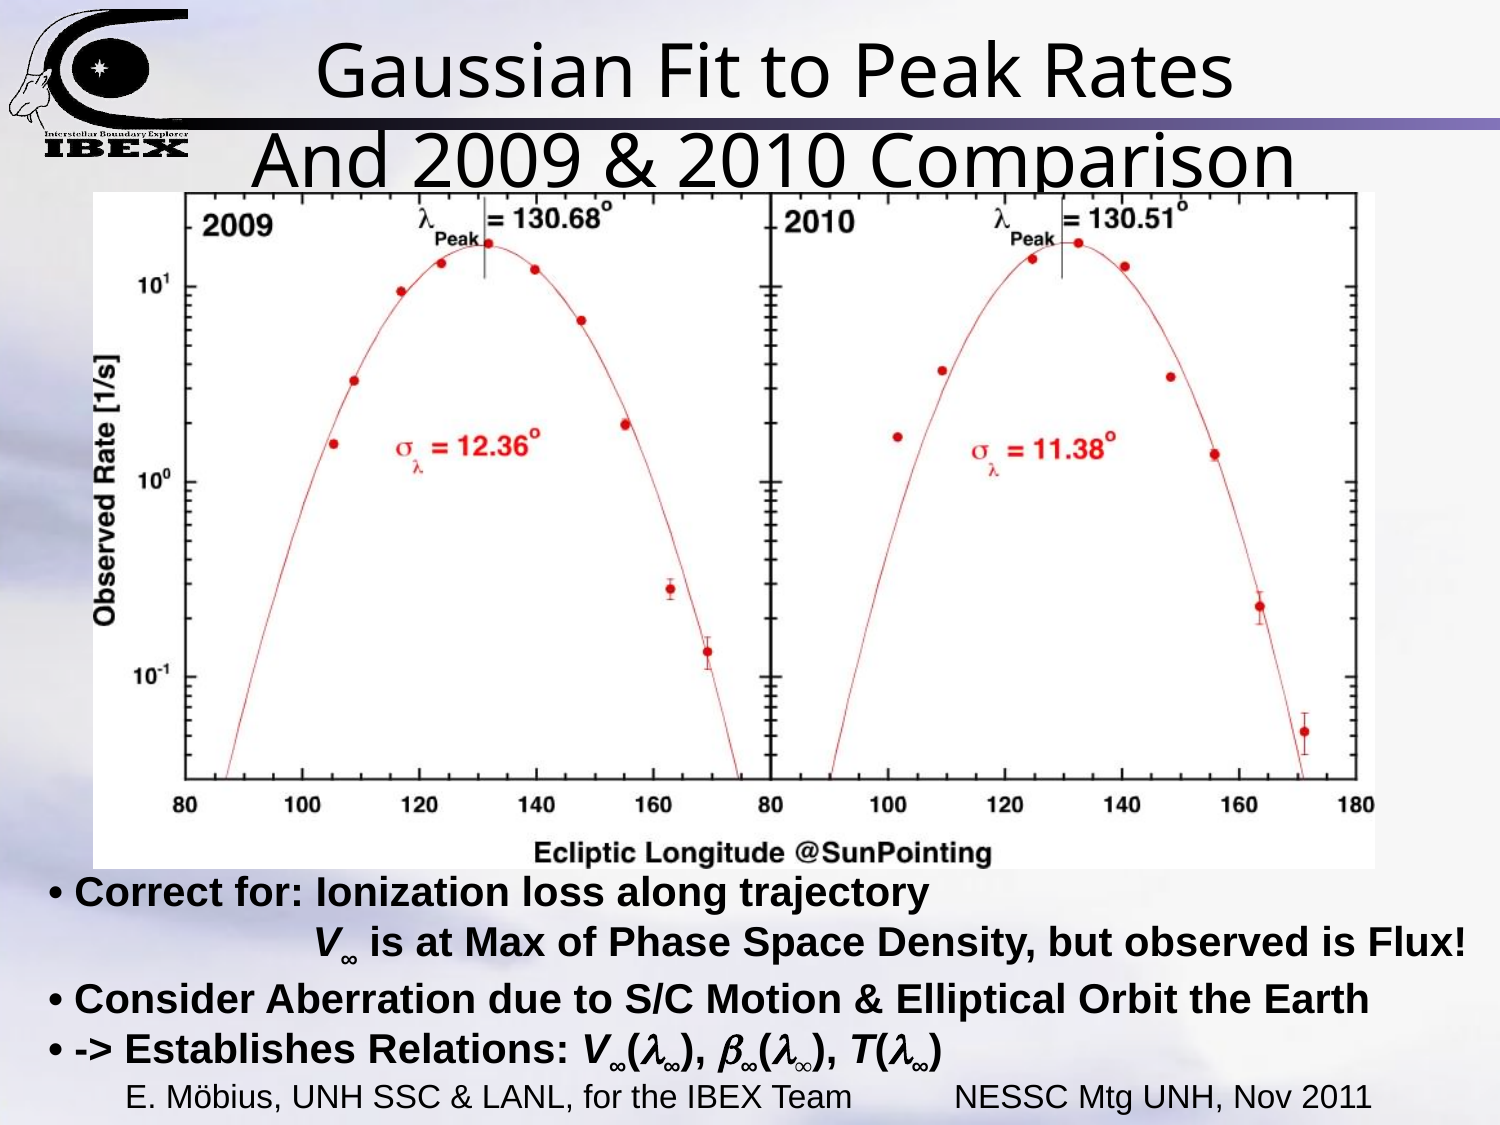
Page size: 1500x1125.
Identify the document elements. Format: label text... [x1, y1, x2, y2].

picture [9, 9, 188, 157]
title Gaussian Fit to Peak Rates And 2009 & 2010 Comparison [162, 49, 1388, 176]
picture [92, 192, 1376, 869]
text_box • Correct for: Ionization loss along trajectory V∞ is at Max of Phase Space Density, but observed is Flux! • Consider Aberration due to S/C Motion & Elliptical Orbit the Earth • -> Establishes Relations: V∞(λ∞), β∞(λ∞), T(λ∞) [33, 857, 1483, 1087]
footer E. Möbius, UNH SSC & LANL, for the IBEX Team NESSC Mtg UNH, Nov 2011 [75, 1065, 1425, 1125]
